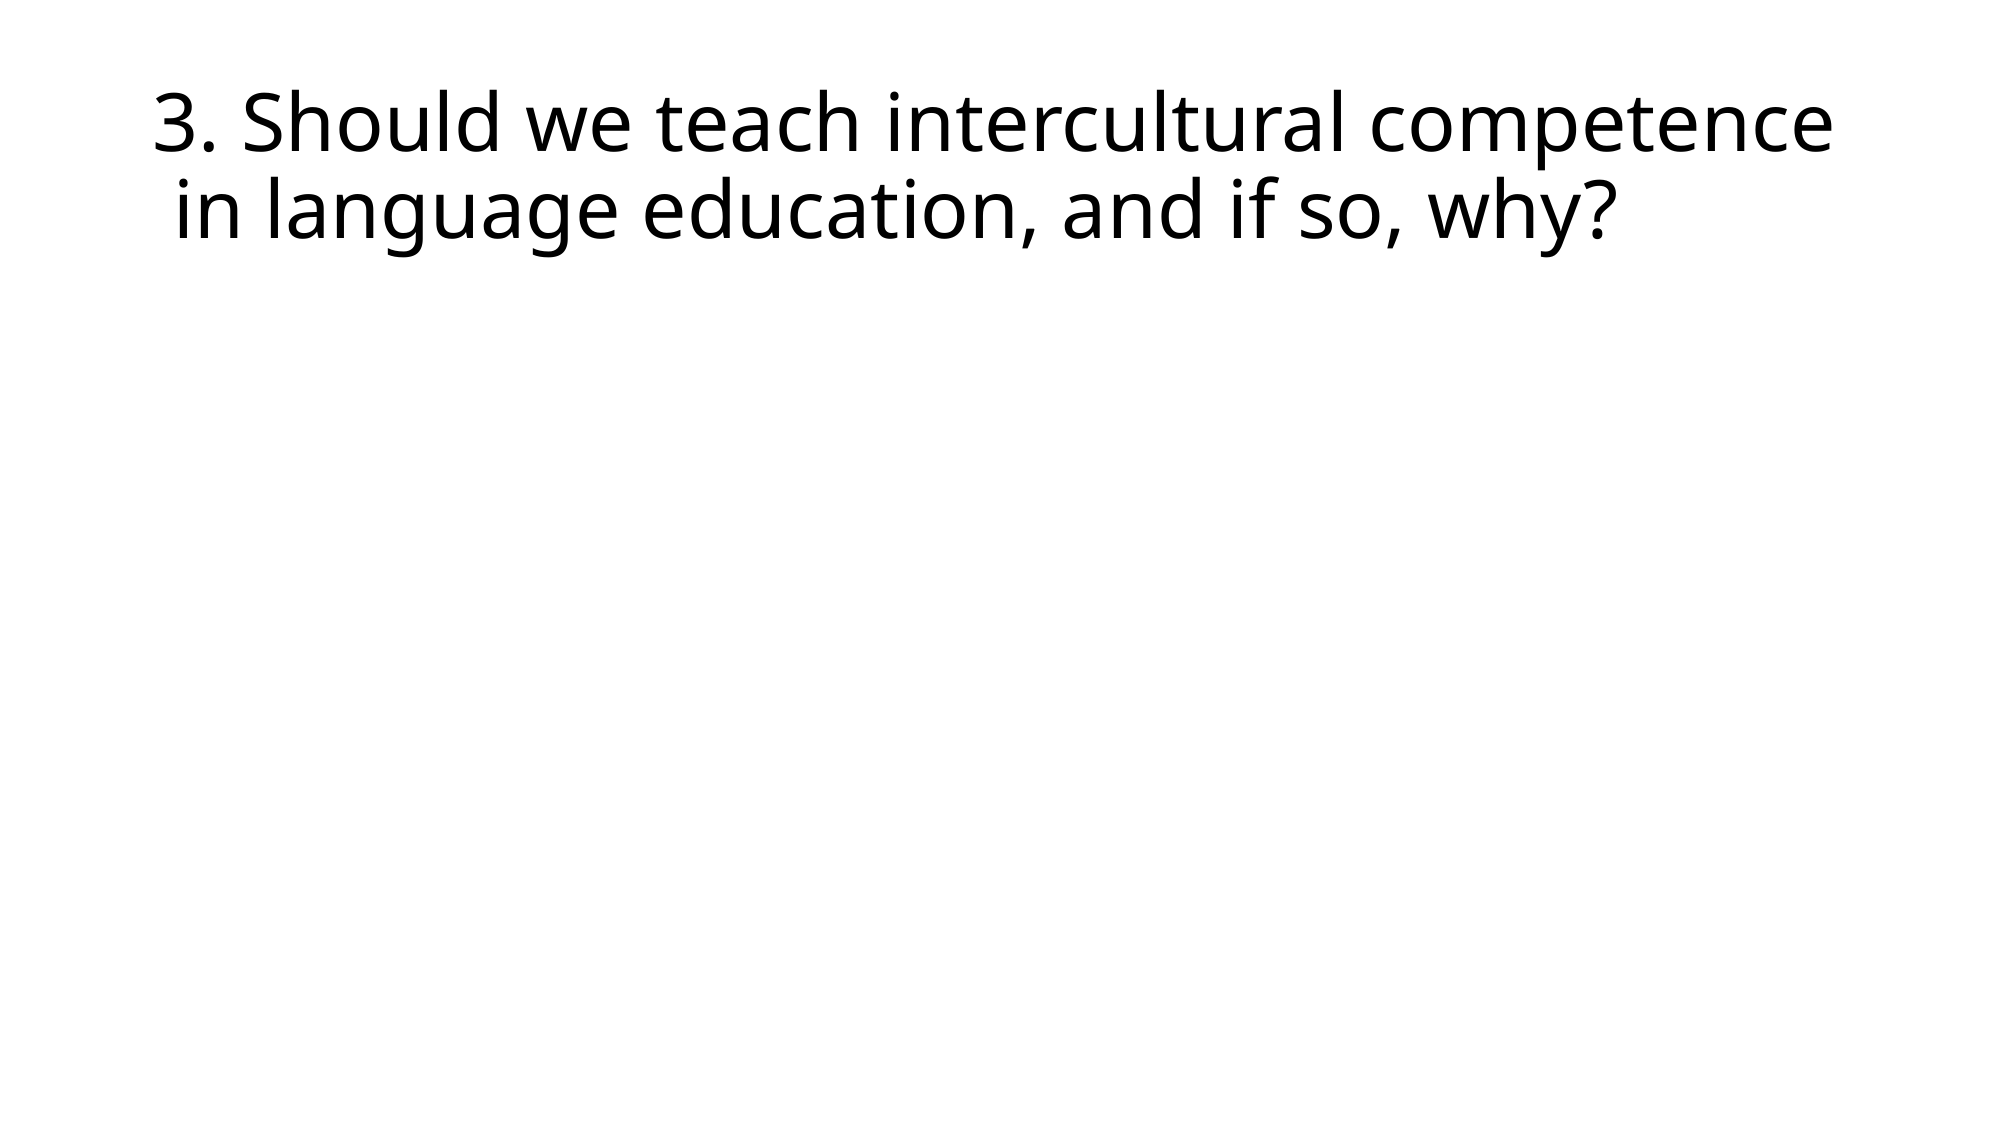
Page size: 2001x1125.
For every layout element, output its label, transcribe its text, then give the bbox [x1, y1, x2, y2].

title 3. Should we teach intercultural competence in language education, and if so, why? [137, 59, 1863, 278]
